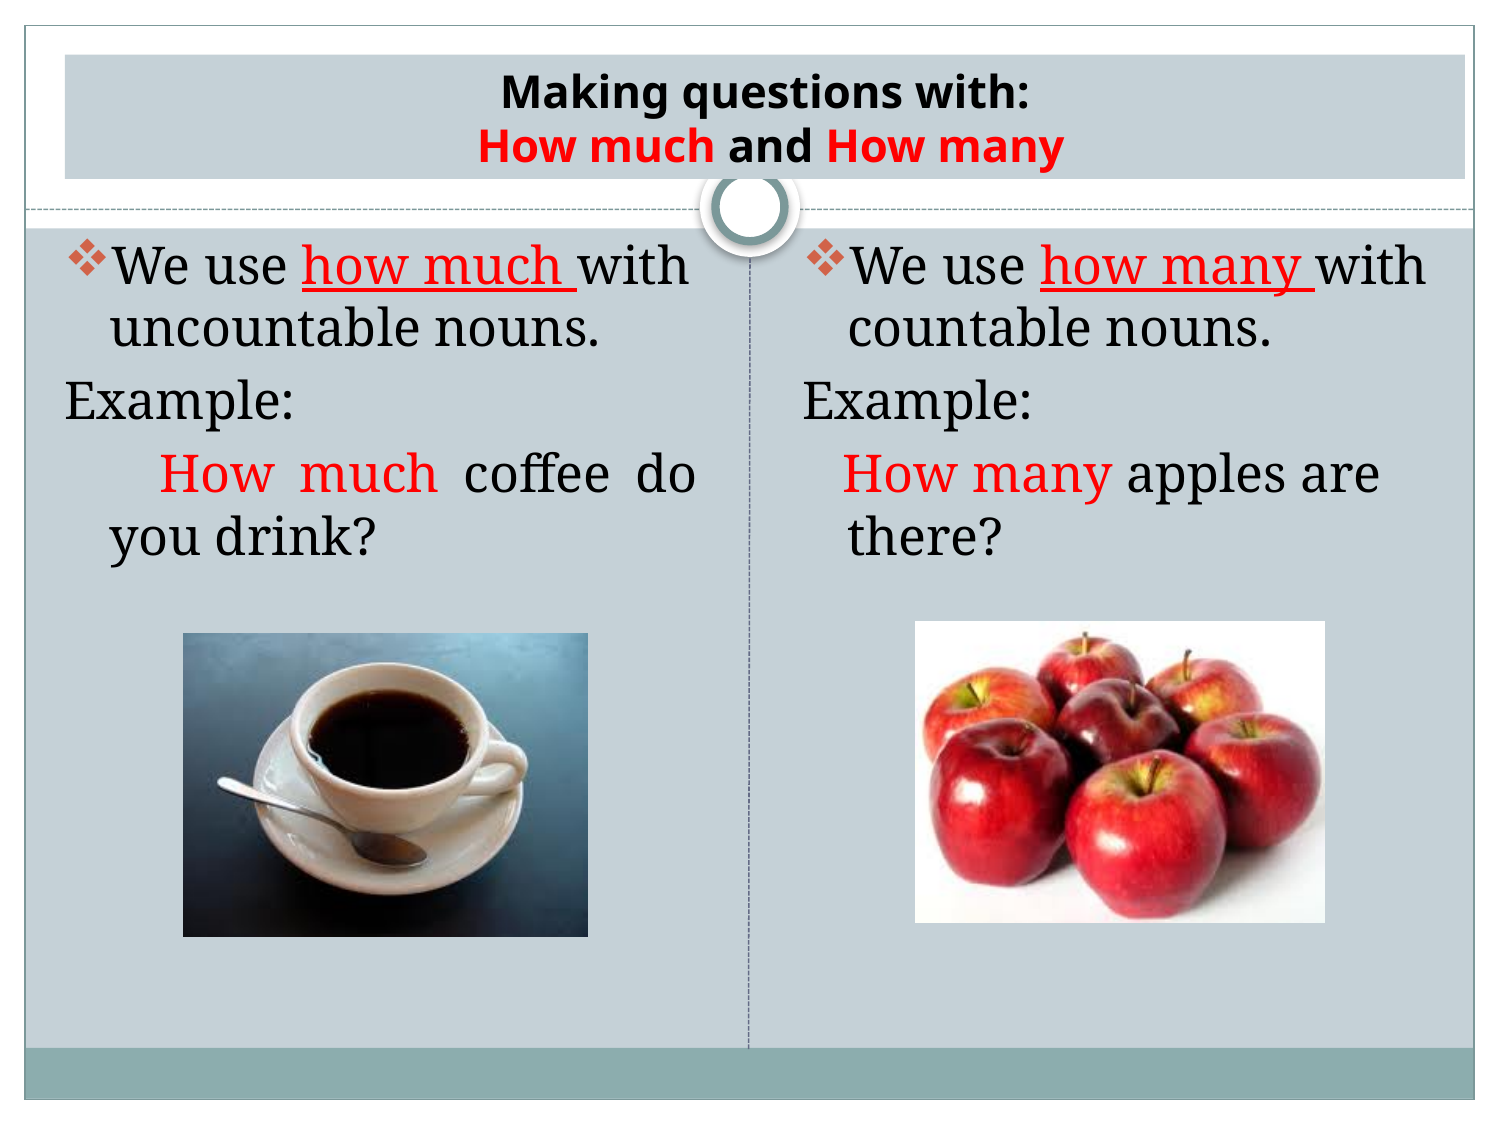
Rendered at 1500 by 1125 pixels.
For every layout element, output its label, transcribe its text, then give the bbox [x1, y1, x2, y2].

list We use how many with countable nouns. Example: How many apples are there? [787, 224, 1450, 993]
picture [915, 621, 1325, 924]
title Making questions with: How much and How many [64, 54, 1465, 179]
list We use how much with uncountable nouns. Example: How much coffee do you drink? [49, 224, 712, 993]
picture [182, 633, 588, 937]
